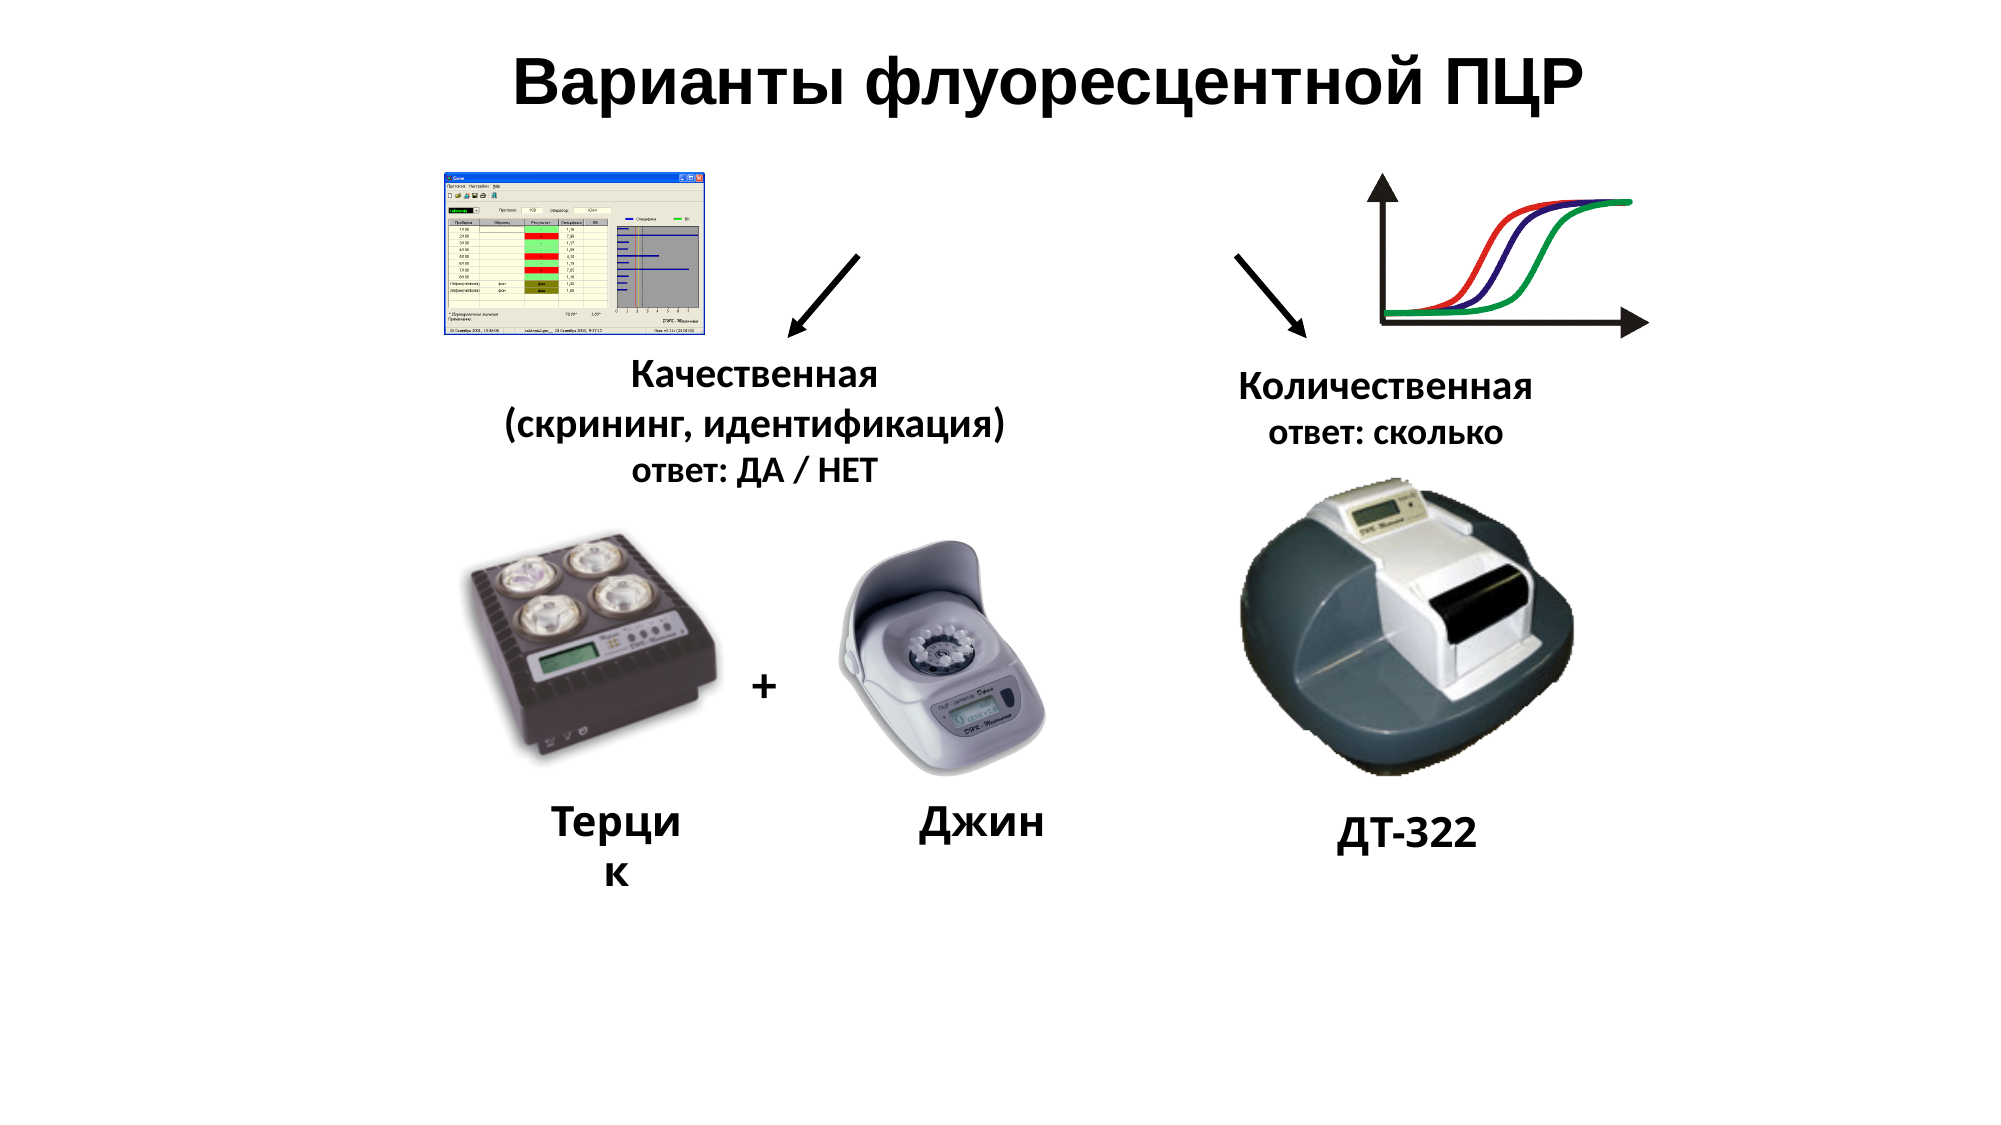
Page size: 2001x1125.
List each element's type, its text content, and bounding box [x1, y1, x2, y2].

picture [444, 172, 705, 335]
text_box [787, 255, 859, 338]
text_box Количественная ответ: сколько [1224, 350, 1549, 460]
text_box Варианты флуоресцентной ПЦР [373, 18, 1724, 138]
text_box Качественная (скрининг, идентификация) ответ: ДА / НЕТ [489, 337, 1021, 498]
picture [1366, 172, 1650, 339]
text_box [1236, 255, 1307, 339]
picture [1224, 467, 1591, 795]
text_box Терцик [527, 786, 705, 902]
text_box Джин [893, 815, 1072, 852]
picture [433, 503, 744, 776]
text_box + [744, 645, 810, 720]
text_box ДТ-322 [1283, 798, 1532, 864]
picture [810, 503, 1100, 815]
